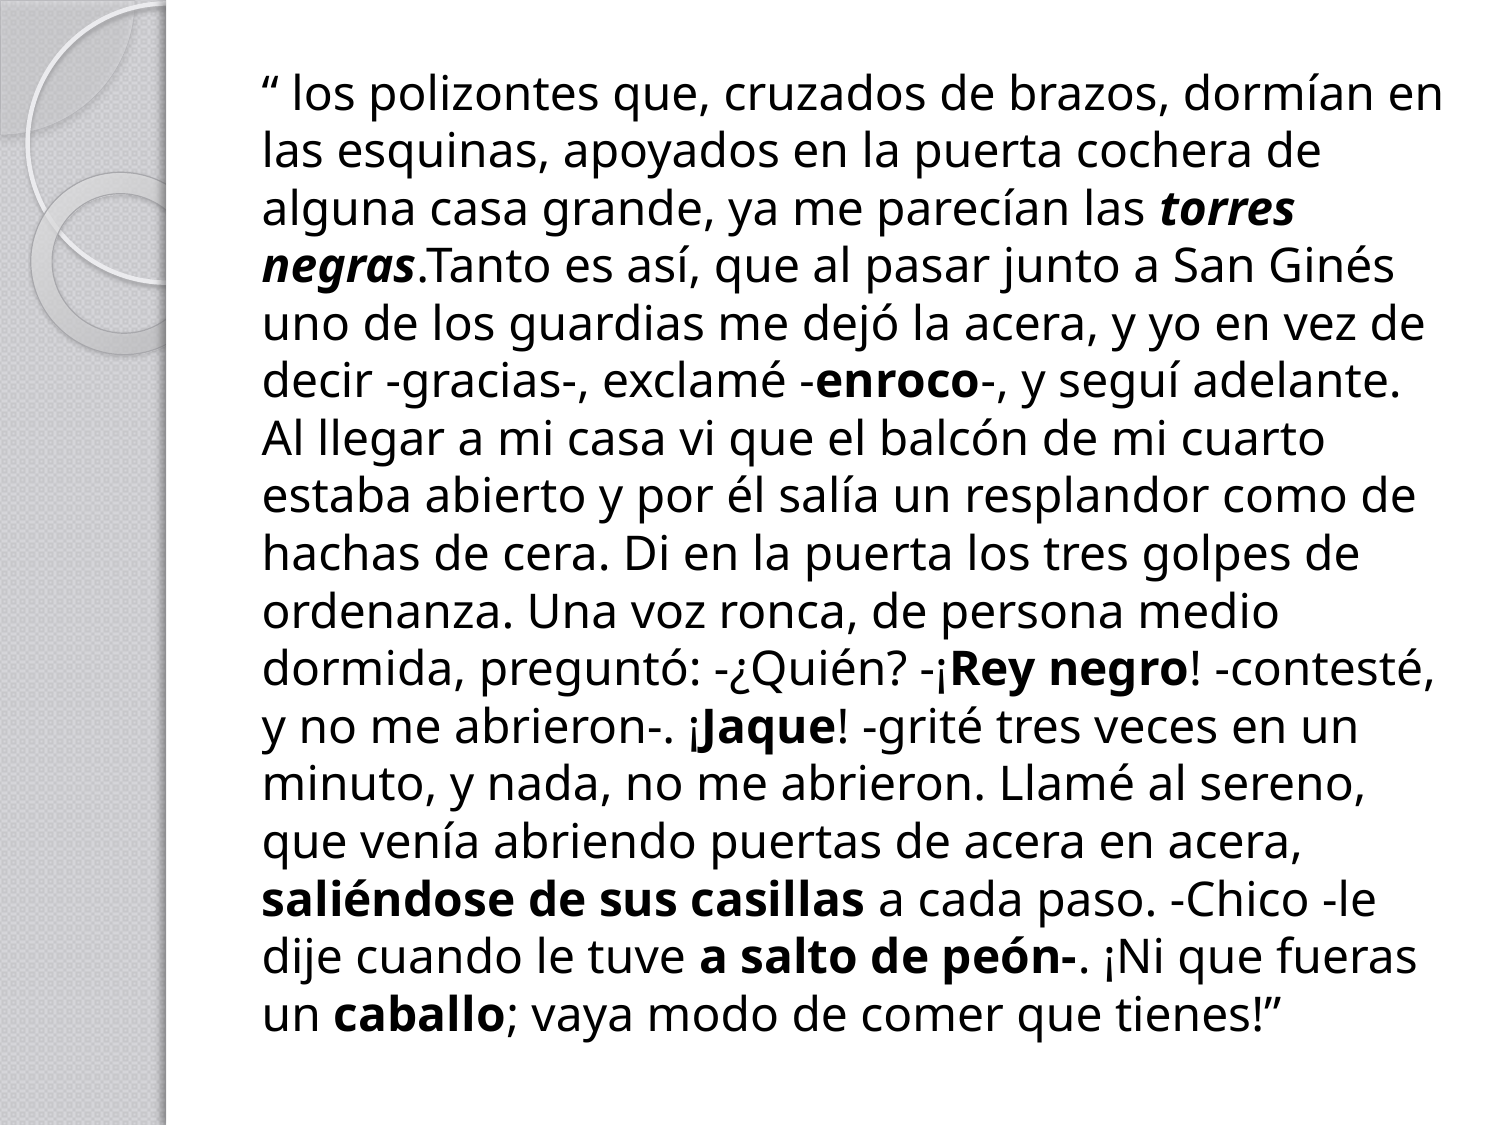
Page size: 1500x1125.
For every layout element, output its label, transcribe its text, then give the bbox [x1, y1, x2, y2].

list “ los polizontes que, cruzados de brazos, dormían en las esquinas, apoyados en la puerta cochera de alguna casa grande, ya me parecían las torres negras.Tanto es así, que al pasar junto a San Ginés uno de los guardias me dejó la acera, y yo en vez de decir -gracias-, exclamé -enroco-, y seguí adelante. Al llegar a mi casa vi que el balcón de mi cuarto estaba abierto y por él salía un resplandor como de hachas de cera. Di en la puerta los tres golpes de ordenanza. Una voz ronca, de persona medio dormida, preguntó: -¿Quién? -¡Rey negro! -contesté, y no me abrieron-. ¡Jaque! -grité tres veces en un minuto, y nada, no me abrieron. Llamé al sereno, que venía abriendo puertas de acera en acera, saliéndose de sus casillas a cada paso. -Chico -le dije cuando le tuve a salto de peón-. ¡Ni que fueras un caballo; vaya modo de comer que tienes!” [235, 54, 1466, 1071]
